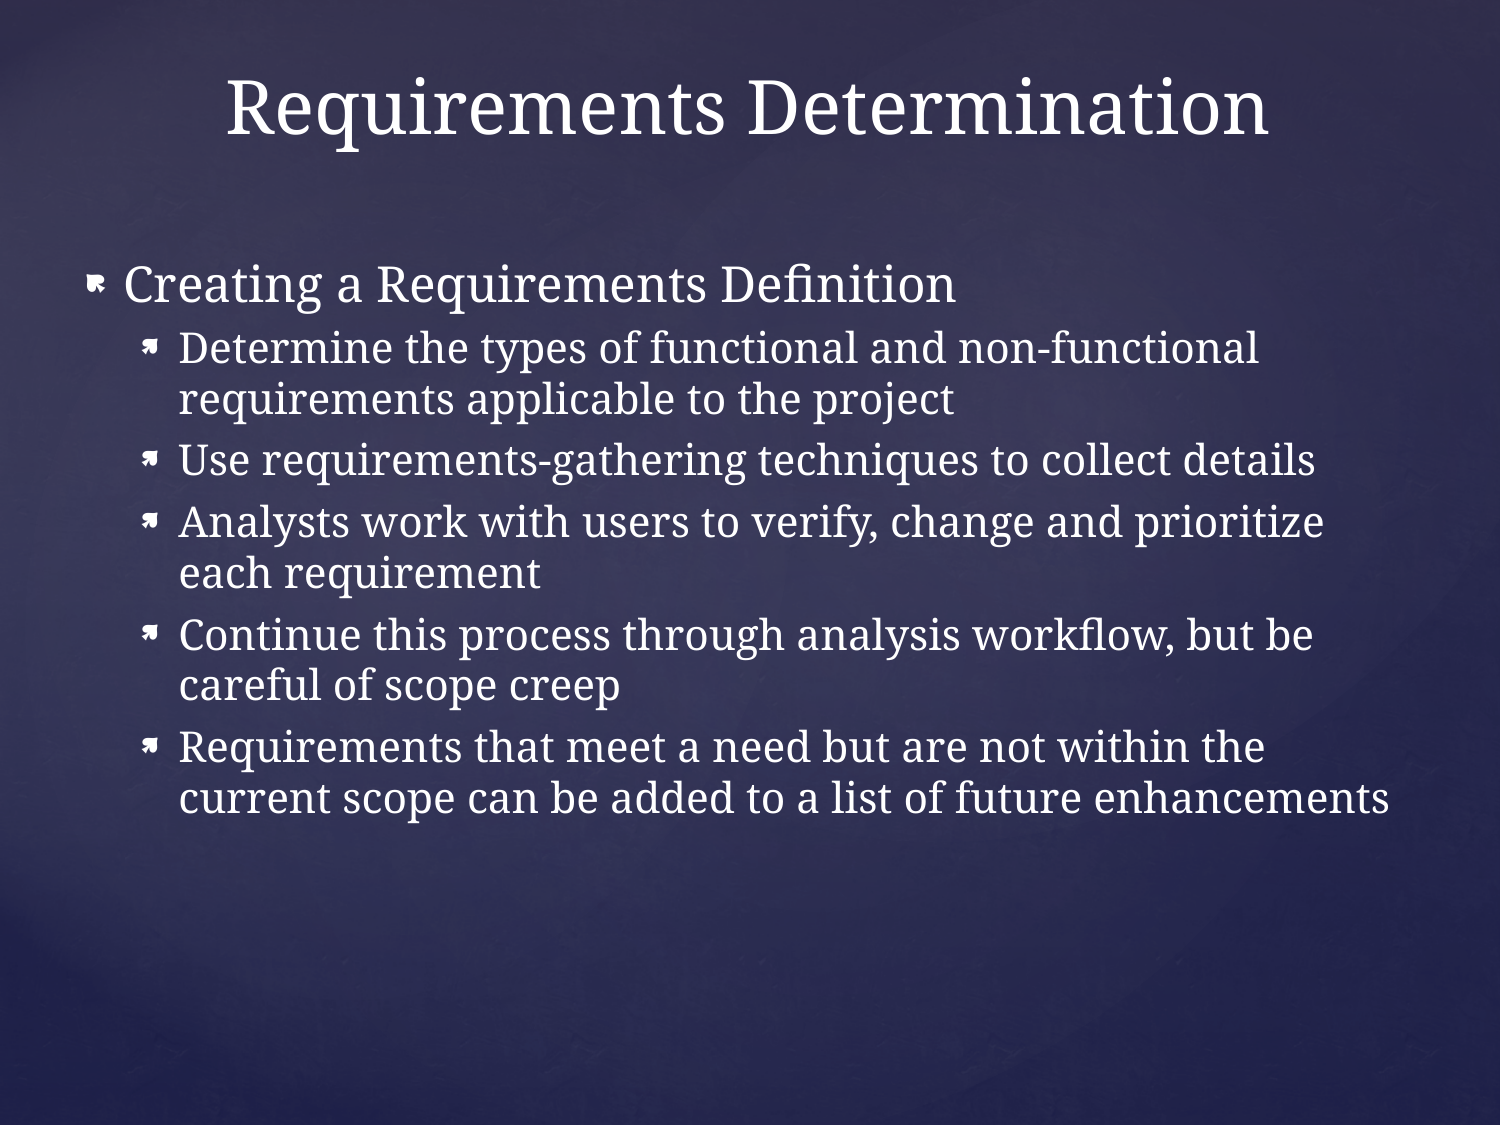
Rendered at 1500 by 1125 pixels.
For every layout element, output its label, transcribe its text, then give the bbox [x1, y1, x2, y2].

list Creating a Requirements Definition Determine the types of functional and non-functional requirements applicable to the project Use requirements-gathering techniques to collect details Analysts work with users to verify, change and prioritize each requirement Continue this process through analysis workflow, but be careful of scope creep Requirements that meet a need but are not within the current scope can be added to a list of future enhancements [66, 224, 1433, 850]
text_box Requirements Determination [89, 37, 1409, 157]
